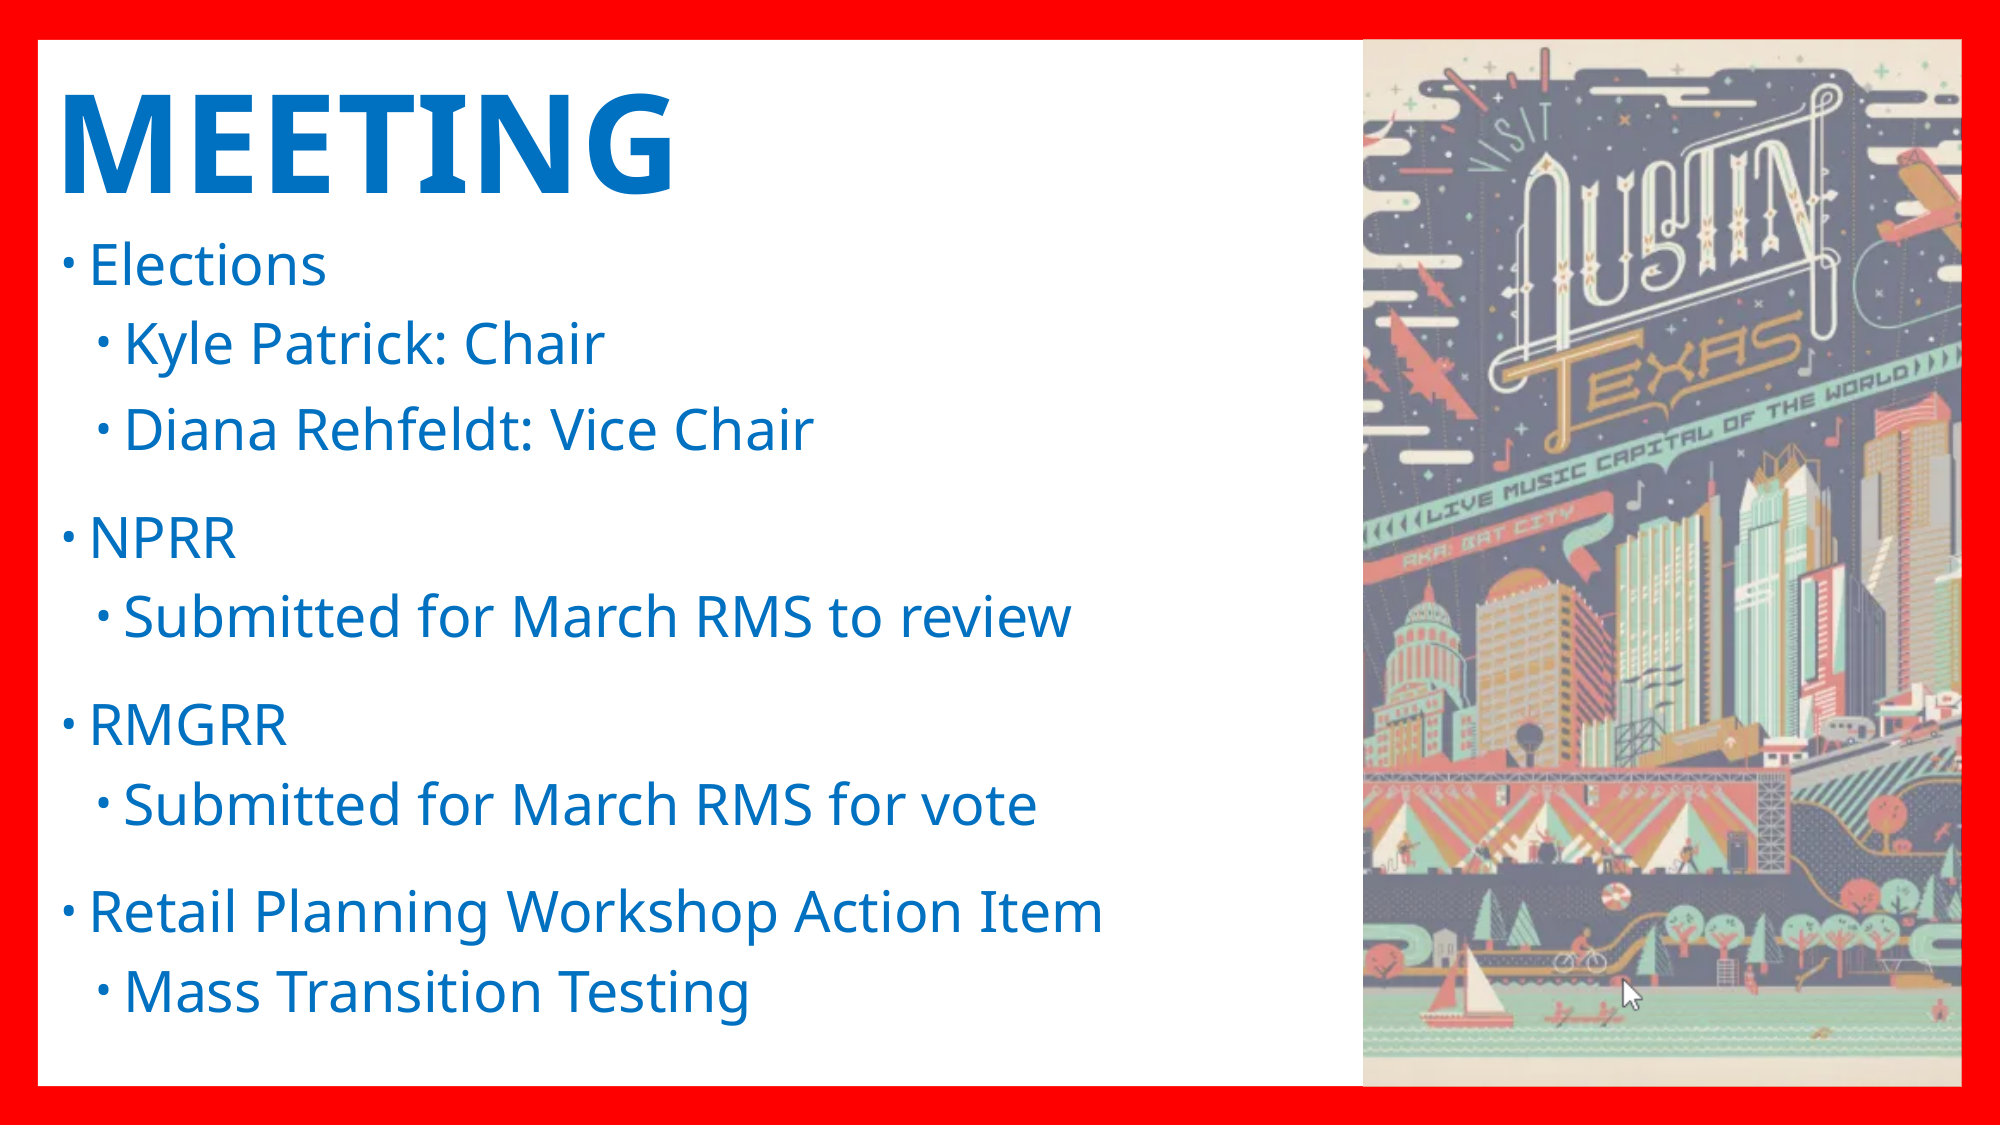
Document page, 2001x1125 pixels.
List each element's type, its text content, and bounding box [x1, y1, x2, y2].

list Elections Kyle Patrick: Chair Diana Rehfeldt: Vice Chair NPRR Submitted for March RMS to review RMGRR Submitted for March RMS for vote Retail Planning Workshop Action Item Mass Transition Testing [38, 263, 1357, 1033]
picture [1362, 39, 1962, 1087]
text_box MEETING [38, 39, 1361, 263]
